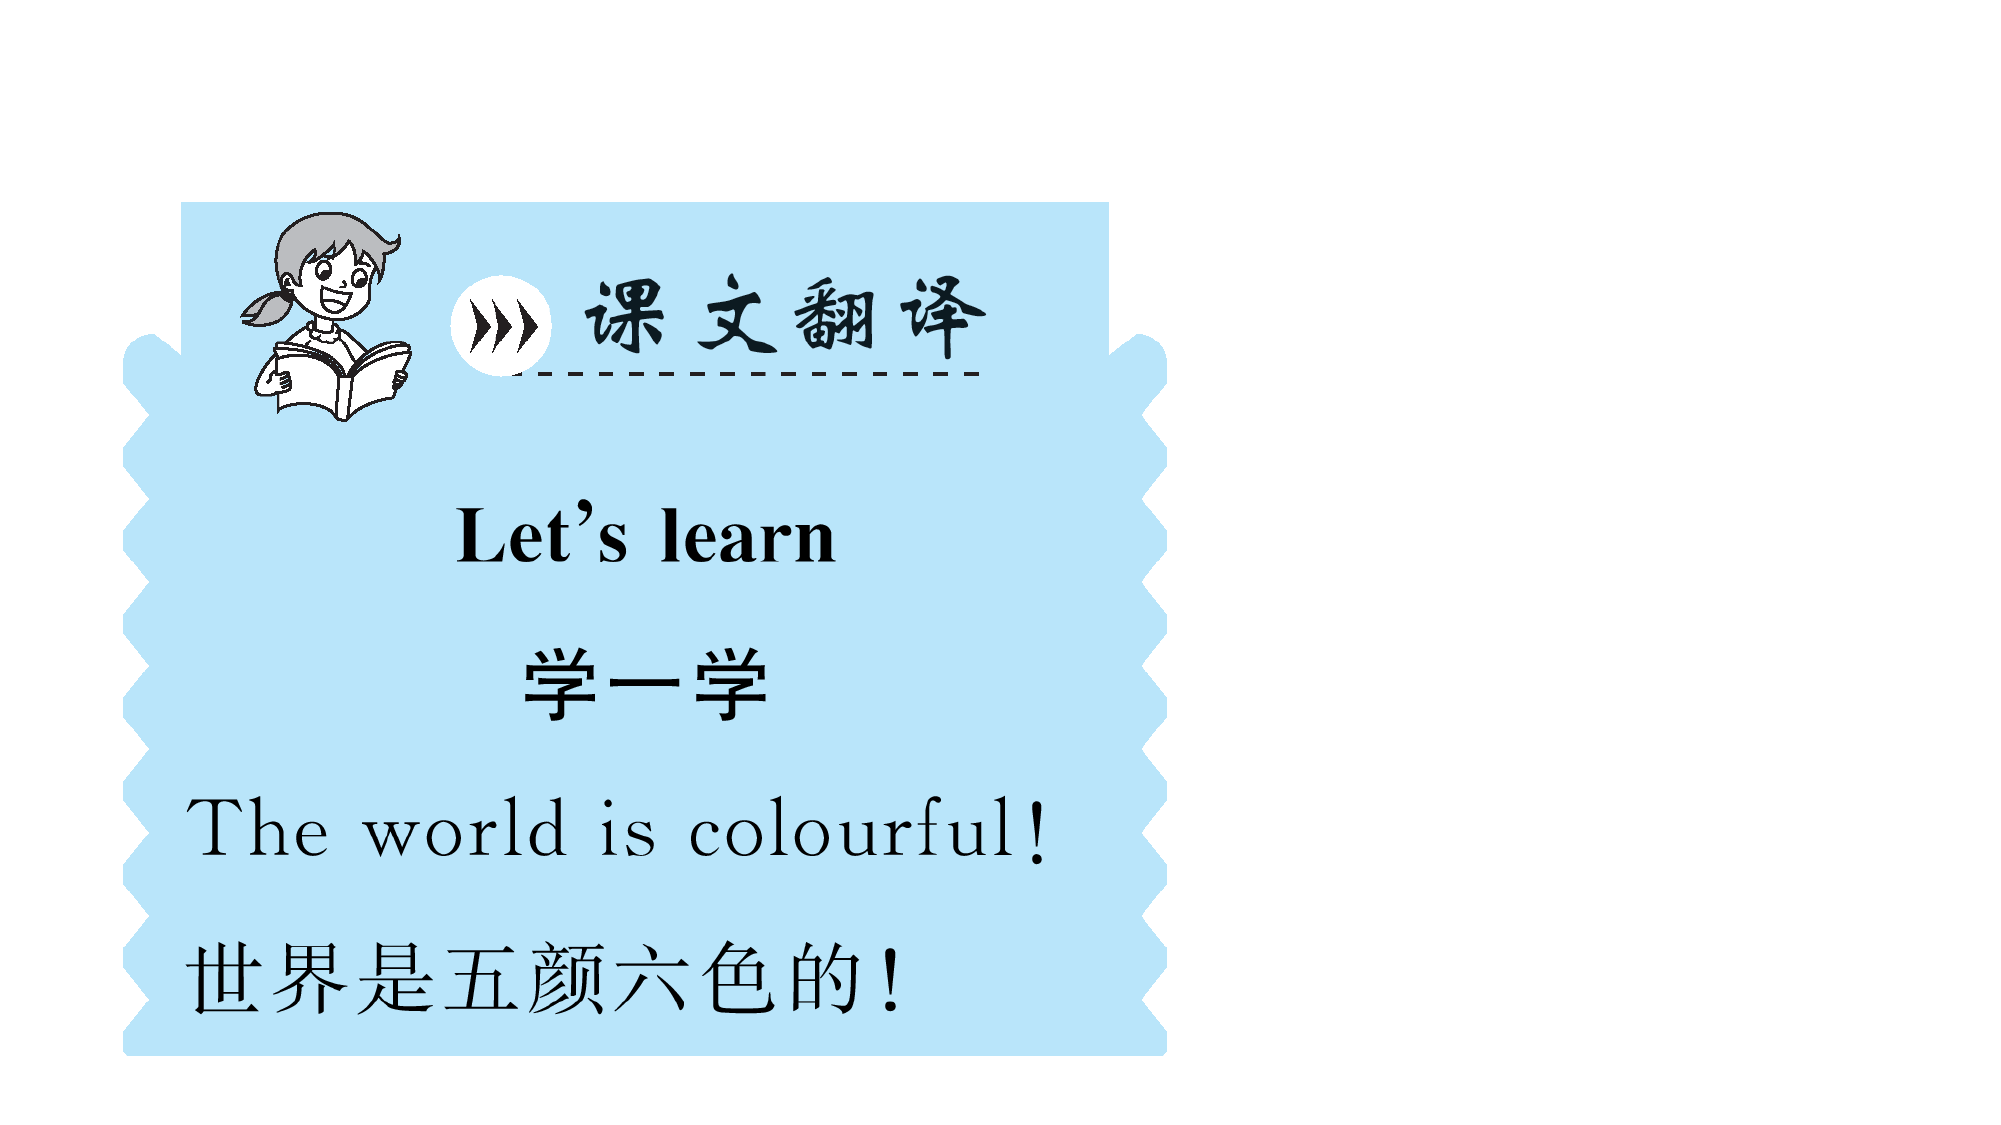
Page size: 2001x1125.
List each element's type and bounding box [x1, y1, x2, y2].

picture [118, 177, 1198, 1056]
